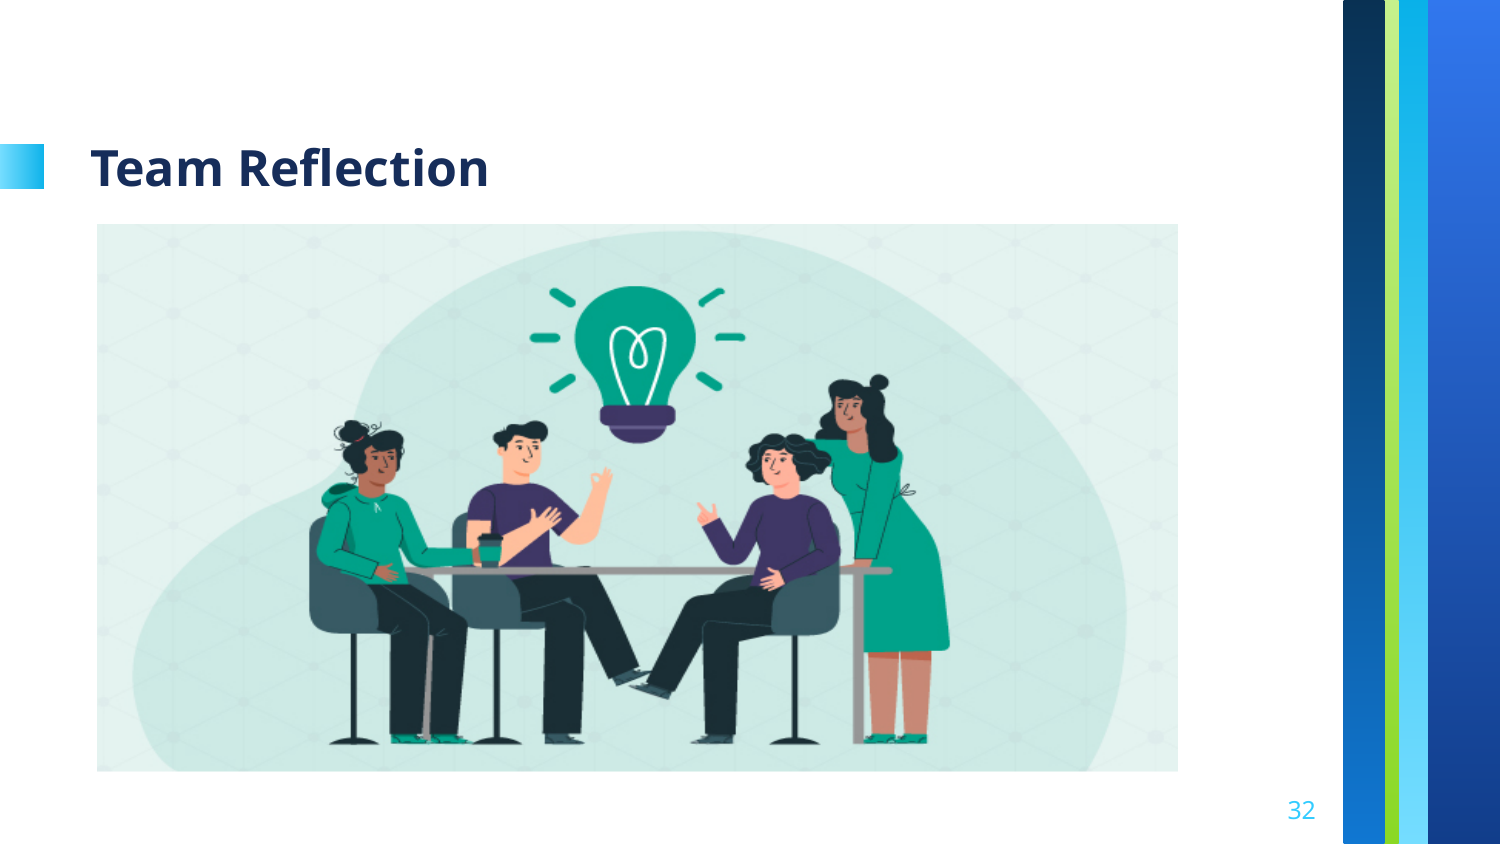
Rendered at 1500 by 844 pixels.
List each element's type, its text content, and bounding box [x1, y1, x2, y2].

picture [97, 224, 1178, 773]
title Team Reflection [75, 92, 945, 212]
slide_number 32 [1241, 779, 1332, 844]
